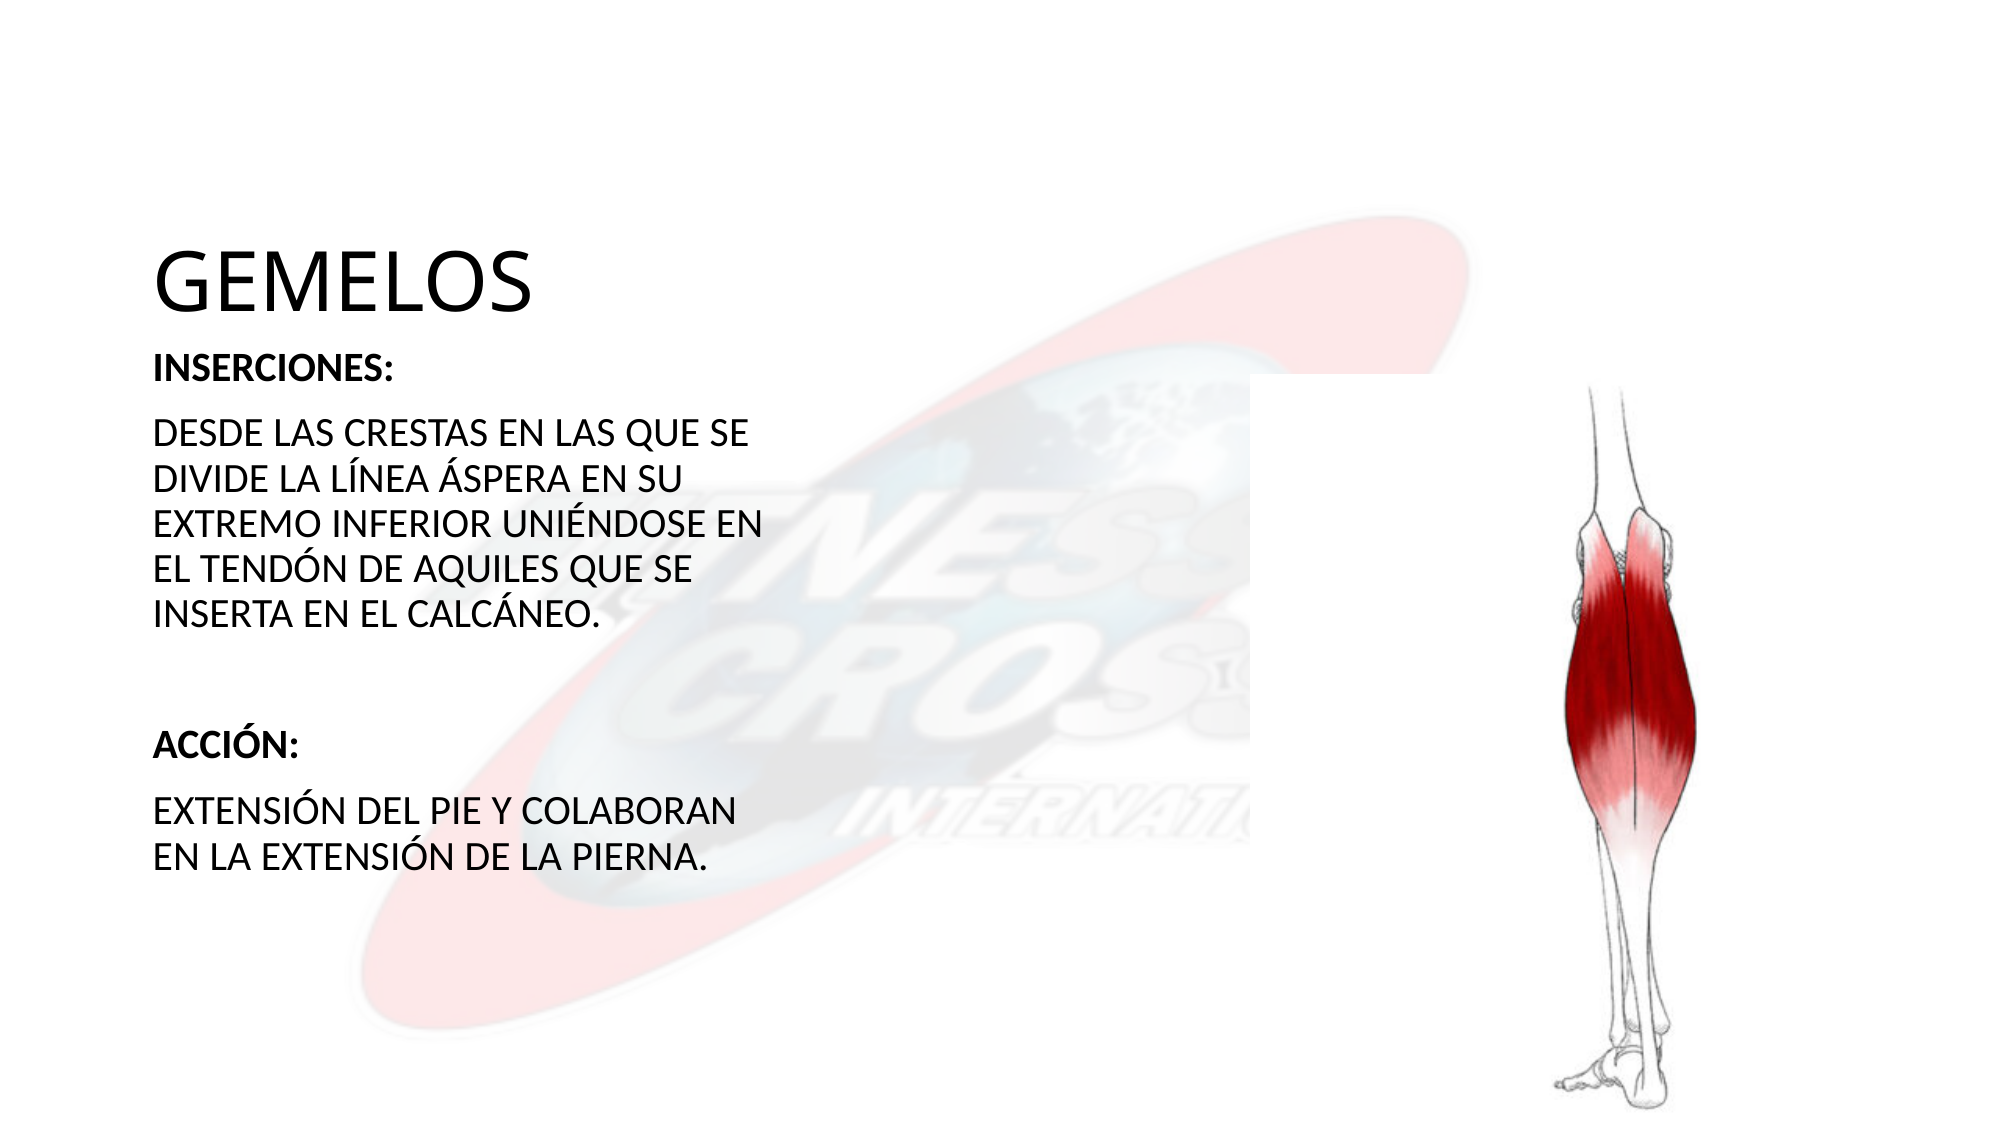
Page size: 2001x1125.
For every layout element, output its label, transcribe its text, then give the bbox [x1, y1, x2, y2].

list INSERCIONES: DESDE LAS CRESTAS EN LAS QUE SE DIVIDE LA LÍNEA ÁSPERA EN SU EXTREMO INFERIOR UNIÉNDOSE EN EL TENDÓN DE AQUILES QUE SE INSERTA EN EL CALCÁNEO. ACCIÓN: EXTENSIÓN DEL PIE Y COLABORAN EN LA EXTENSIÓN DE LA PIERNA. [137, 337, 783, 963]
title GEMELOS [137, 75, 783, 337]
picture [1249, 374, 2000, 1125]
